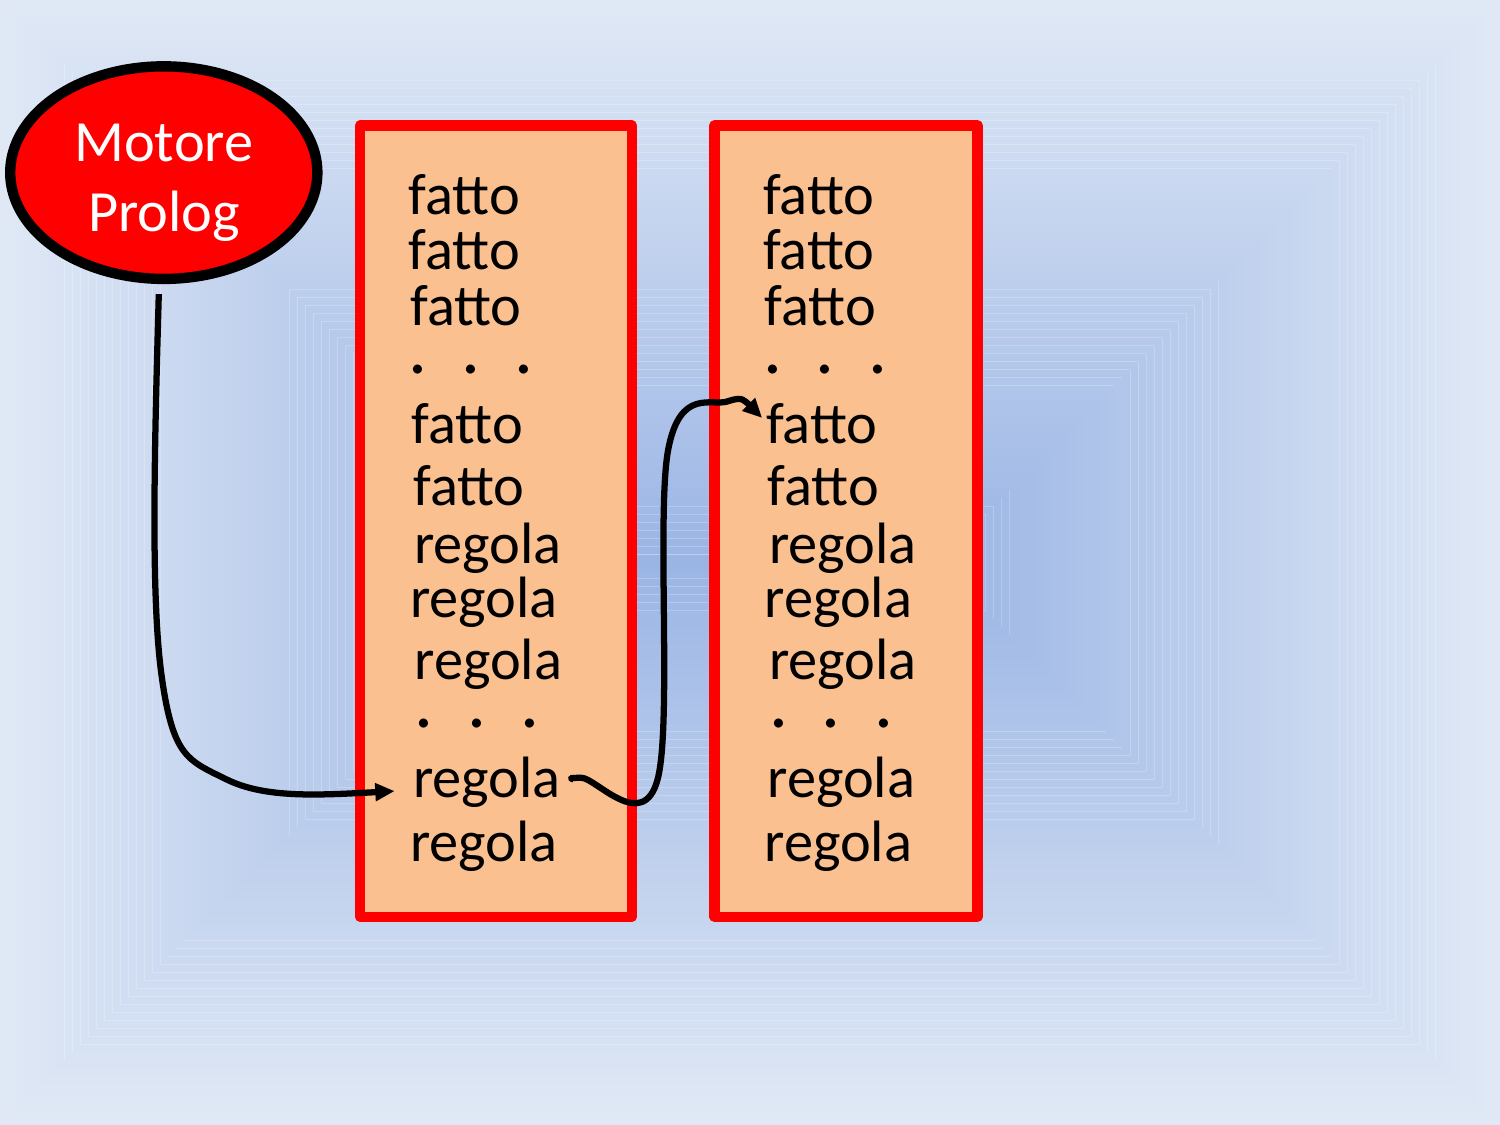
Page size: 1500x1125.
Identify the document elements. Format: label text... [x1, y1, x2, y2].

text_box fatto [748, 149, 926, 234]
text_box [358, 123, 634, 919]
text_box regola [399, 613, 601, 699]
text_box fatto [749, 259, 927, 345]
text_box fatto [394, 149, 572, 234]
text_box . . . [399, 645, 578, 750]
text_box [570, 398, 762, 804]
text_box [712, 123, 980, 919]
text_box . . . [394, 290, 572, 396]
text_box fatto [394, 234, 572, 289]
text_box fatto [398, 439, 576, 525]
text_box fatto [751, 377, 929, 463]
text_box . . . [754, 645, 932, 750]
text_box . . . [748, 290, 926, 396]
text_box [153, 294, 395, 799]
text_box regola [754, 497, 956, 583]
text_box regola [749, 795, 951, 881]
text_box regola [754, 613, 956, 699]
text_box Motore Prolog [8, 64, 320, 282]
text_box regola [395, 795, 597, 881]
text_box regola [398, 732, 600, 817]
text_box fatto [397, 377, 575, 463]
text_box regola [749, 552, 951, 637]
text_box fatto [395, 259, 573, 345]
text_box regola [752, 732, 954, 817]
text_box fatto [752, 439, 931, 525]
text_box fatto [748, 234, 926, 289]
text_box regola [395, 552, 597, 637]
text_box regola [399, 497, 601, 583]
